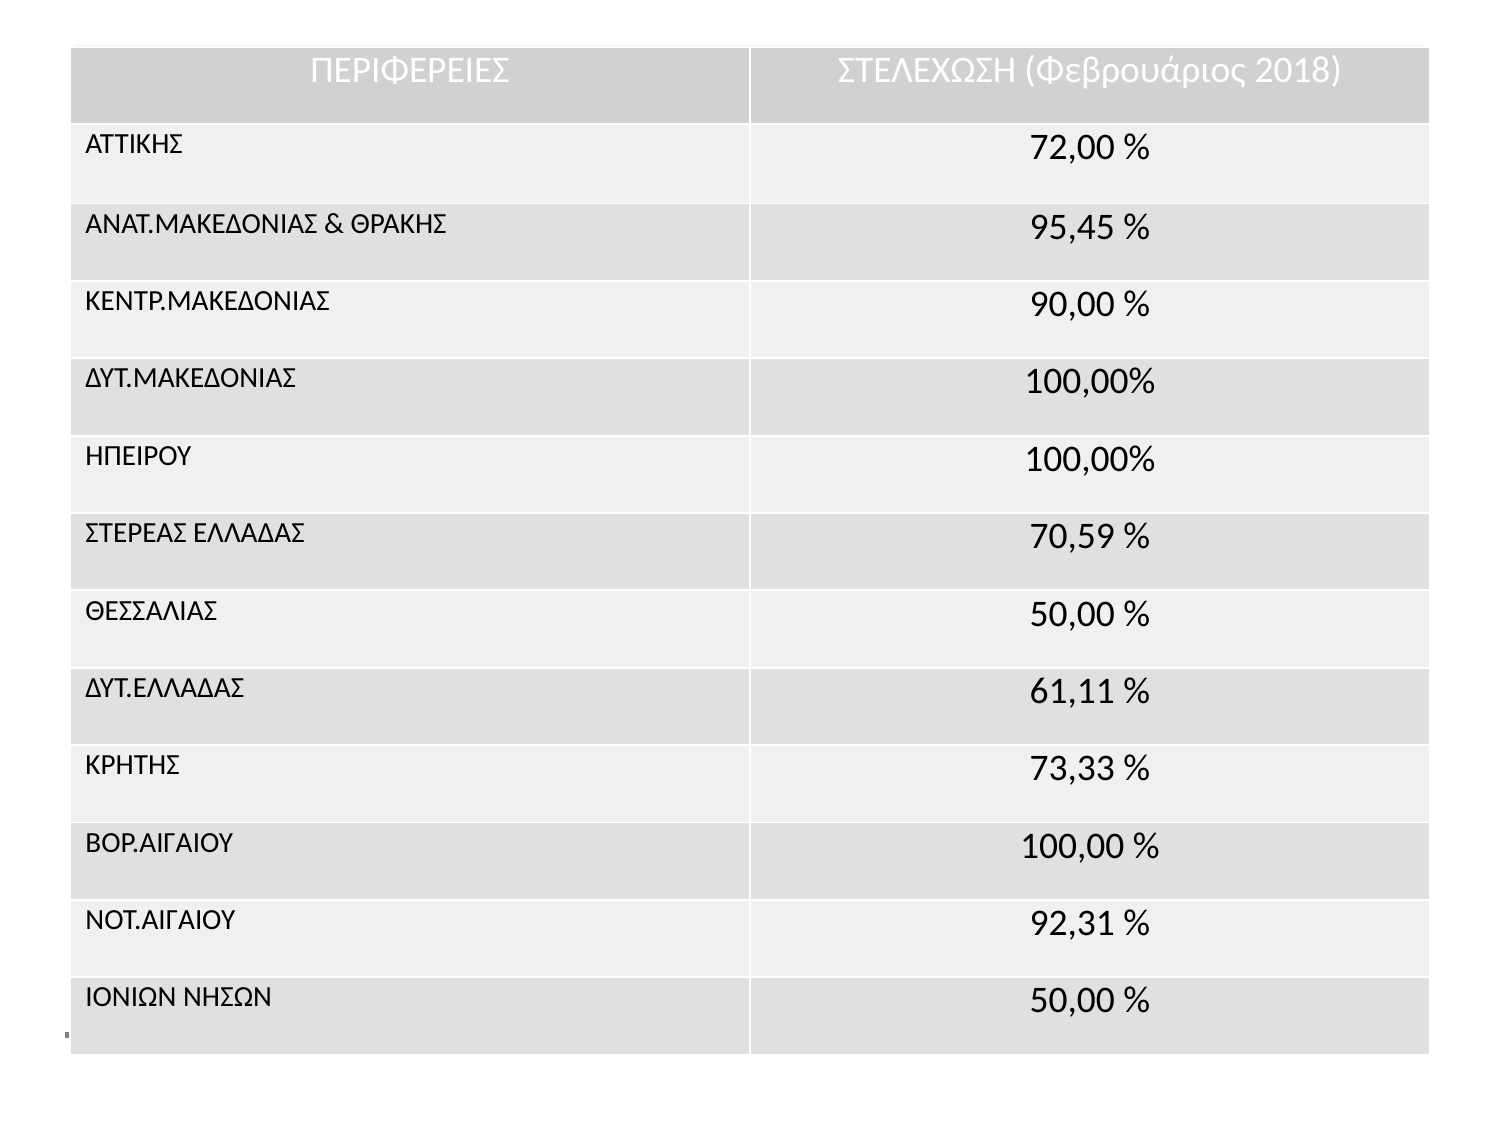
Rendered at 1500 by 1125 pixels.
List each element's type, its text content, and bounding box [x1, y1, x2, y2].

table_cell ΚΡΗΤΗΣ [71, 746, 749, 822]
table_cell ΑΤΤΙΚΗΣ [71, 125, 749, 203]
table_cell ΚΕΝΤΡ.ΜΑΚΕΔΟΝΙΑΣ [71, 282, 749, 357]
table_cell ΑΝΑΤ.ΜΑΚΕΔΟΝΙΑΣ & ΘΡΑΚΗΣ [71, 204, 749, 280]
table_cell 100,00% [751, 359, 1429, 435]
table_cell 61,11 % [751, 669, 1429, 744]
table_cell 95,45 % [751, 204, 1429, 280]
table_cell 73,33 % [751, 746, 1429, 822]
table_header ΣΤΕΛΕΧΩΣΗ (Φεβρουάριος 2018) [751, 48, 1429, 123]
table_cell ΔΥΤ.ΕΛΛΑΔΑΣ [71, 669, 749, 744]
table_cell 70,59 % [751, 514, 1429, 589]
table_cell 90,00 % [751, 282, 1429, 357]
table_cell ΙΟΝΙΩΝ ΝΗΣΩΝ [71, 978, 749, 1034]
table_cell ΣΤΕΡΕΑΣ ΕΛΛΑΔΑΣ [71, 514, 749, 589]
table_cell 100,00% [751, 437, 1429, 512]
table_cell ΔΥΤ.ΜΑΚΕΔΟΝΙΑΣ [71, 359, 749, 435]
table_cell 50,00 % [751, 591, 1429, 667]
table_cell 72,00 % [751, 125, 1429, 203]
table_cell ΙΟΝΙΩΝ ΝΗΣΩΝ [71, 1043, 749, 1054]
table_cell ΘΕΣΣΑΛΙΑΣ [71, 591, 749, 667]
table_cell 50,00 % [751, 978, 1429, 1054]
table_cell 92,31 % [751, 901, 1429, 976]
table_cell ΒΟΡ.ΑΙΓΑΙΟΥ [71, 823, 749, 899]
table_cell ΗΠΕΙΡΟΥ [71, 437, 749, 512]
list [50, 234, 1353, 1067]
table_cell ΝΟΤ.ΑΙΓΑΙΟΥ [71, 901, 749, 976]
table_header ΠΕΡΙΦΕΡΕΙΕΣ [71, 48, 749, 123]
table_cell 100,00 % [751, 823, 1429, 899]
